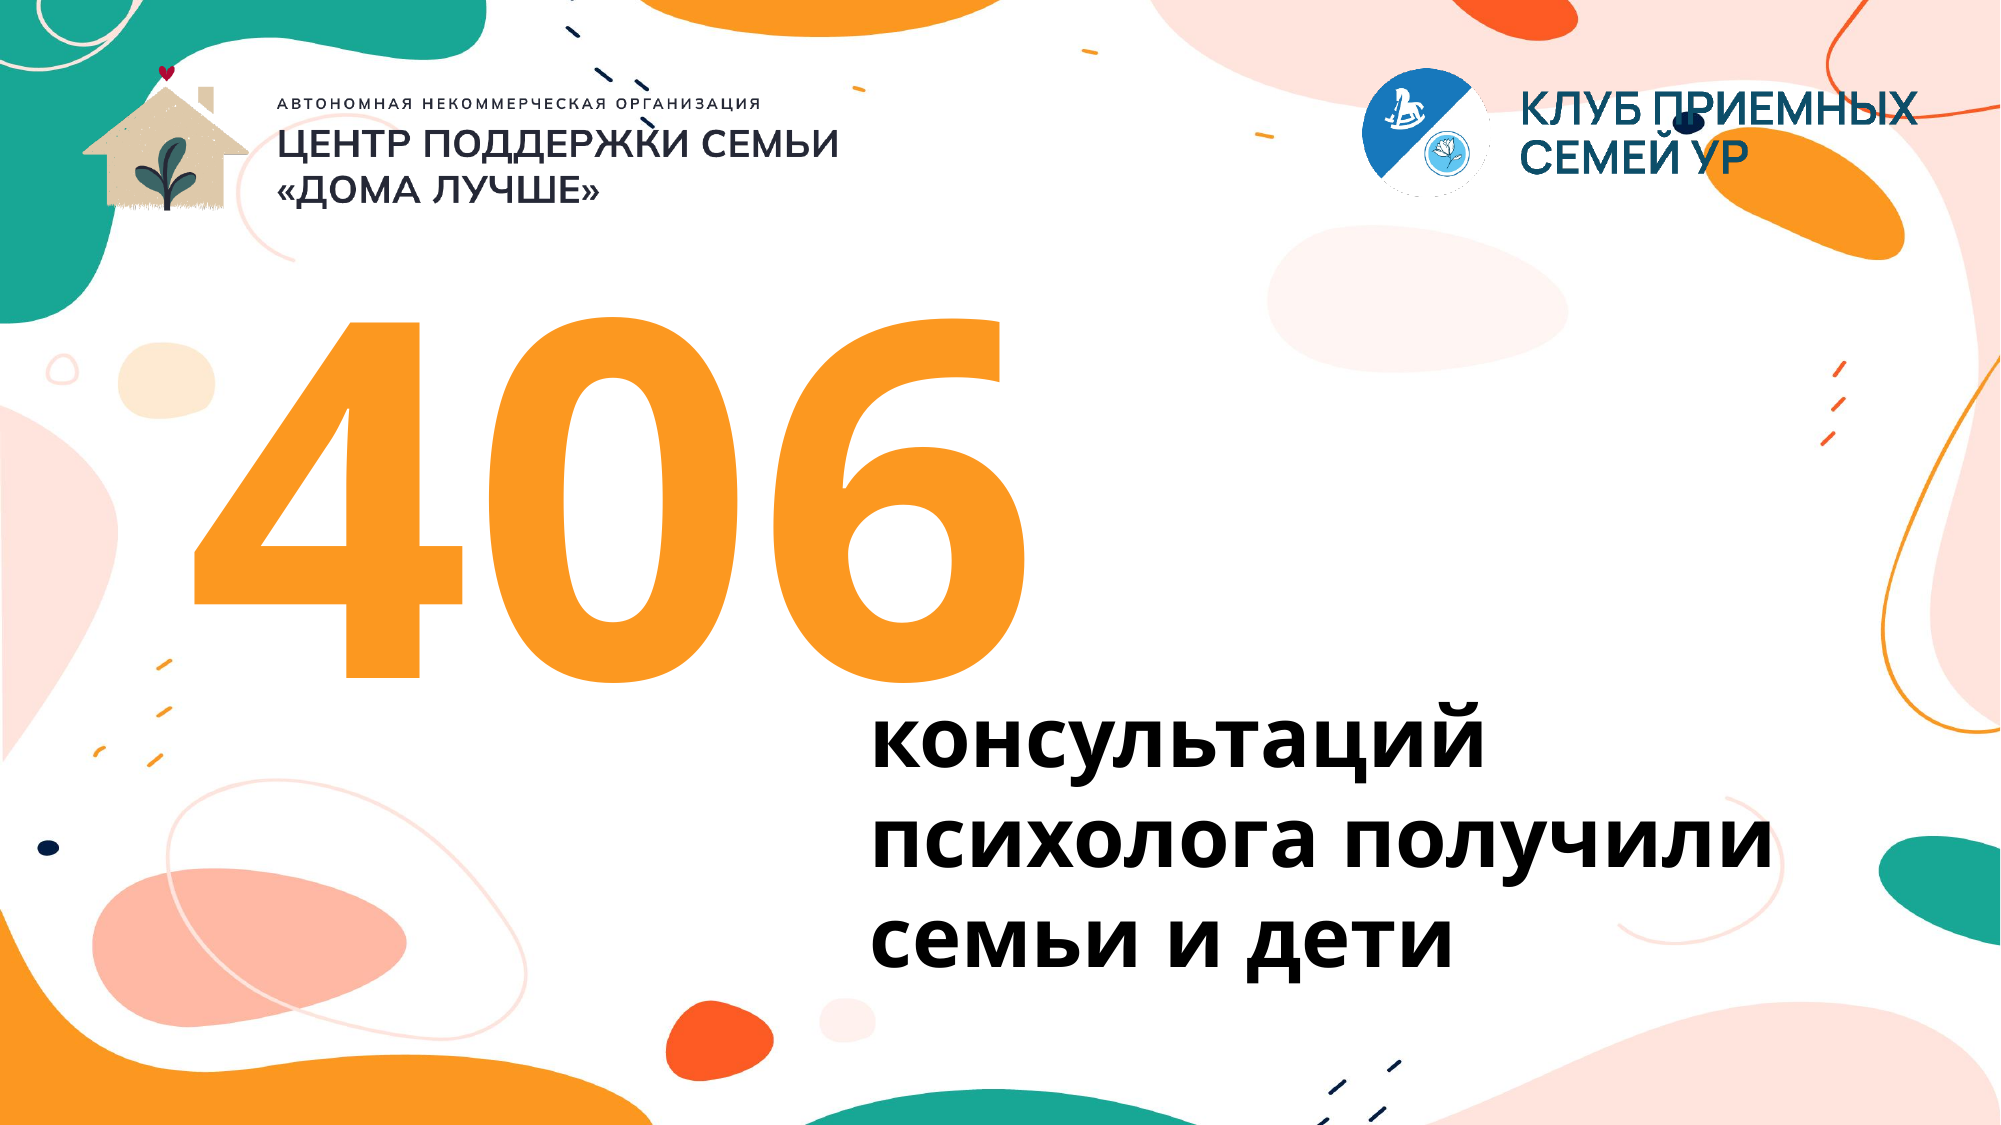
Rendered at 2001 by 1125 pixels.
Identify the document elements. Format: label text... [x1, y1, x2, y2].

text_box консультаций психолога получили семьи и дети [854, 677, 1792, 992]
text_box 406 [171, 173, 1056, 786]
picture [0, 0, 2001, 1125]
